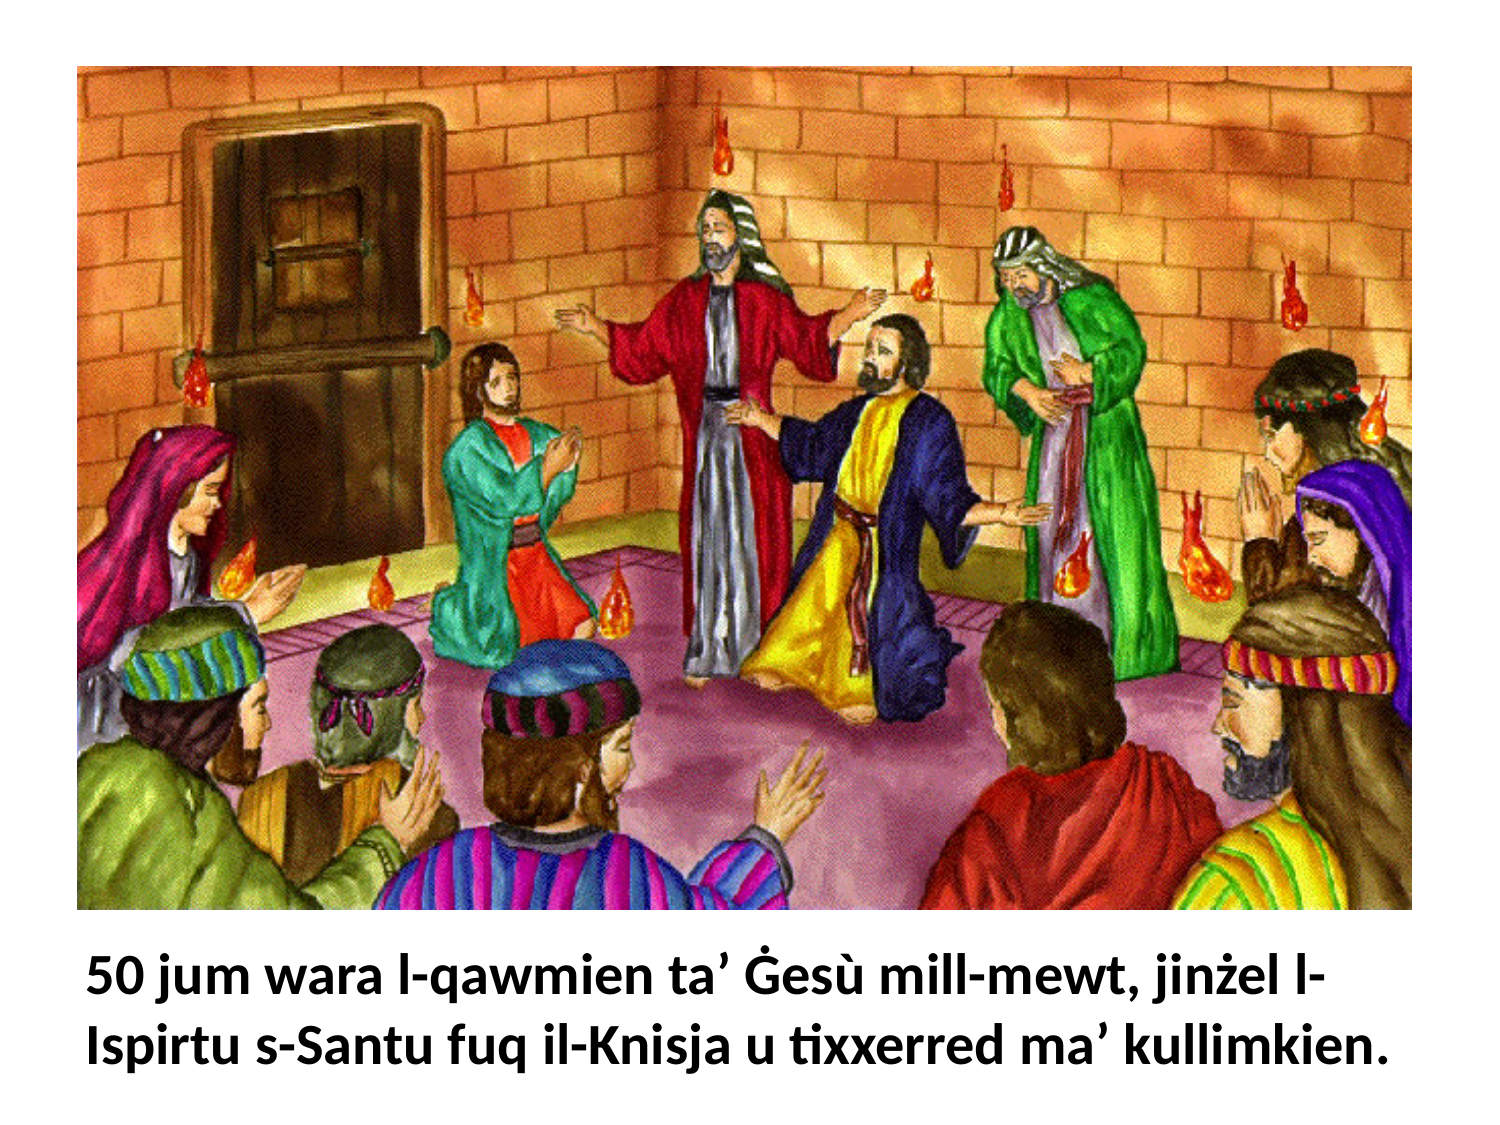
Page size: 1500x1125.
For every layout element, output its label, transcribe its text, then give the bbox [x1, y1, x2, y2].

text_box 50 jum wara l-qawmien ta’ Ġesù mill-mewt, jinżel l-Ispirtu s-Santu fuq il-Knisja u tixxerred ma’ kullimkien. [70, 928, 1430, 1084]
picture [77, 66, 1412, 911]
